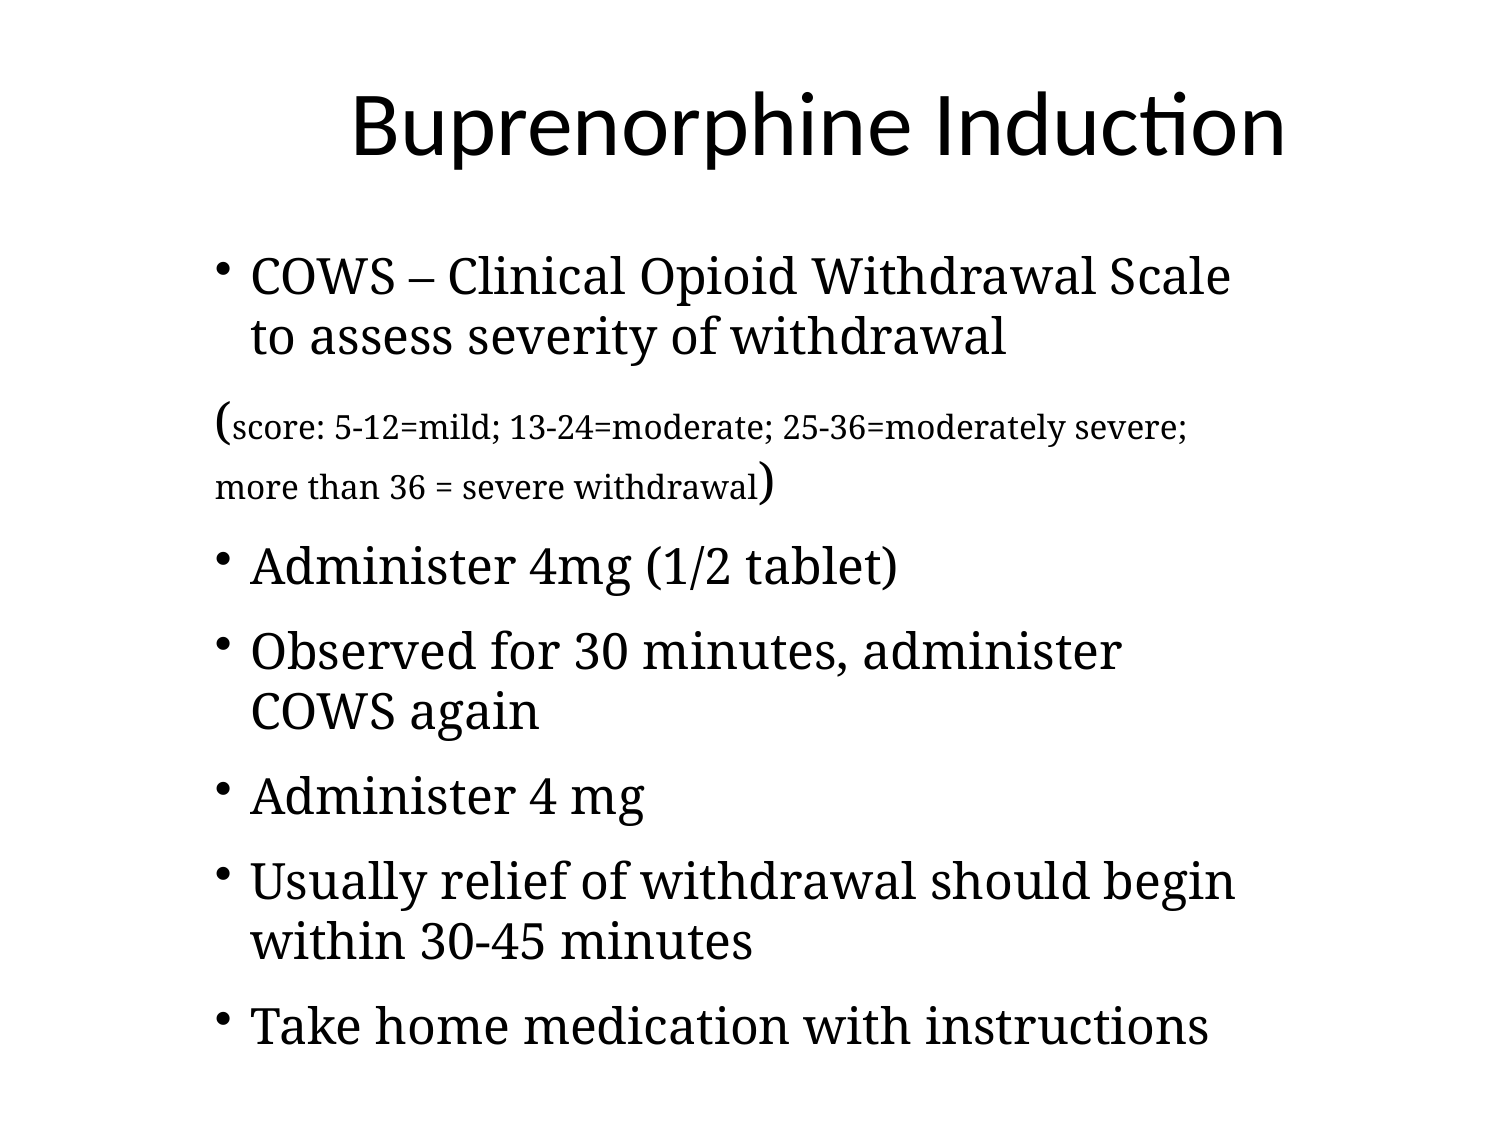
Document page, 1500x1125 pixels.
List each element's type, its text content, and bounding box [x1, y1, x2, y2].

text_box COWS – Clinical Opioid Withdrawal Scale to assess severity of withdrawal (score: 5-12=mild; 13-24=moderate; 25-36=moderately severe; more than 36 = severe withdrawal) Administer 4mg (1/2 tablet) Observed for 30 minutes, administer COWS again Administer 4 mg Usually relief of withdrawal should begin within 30-45 minutes Take home medication with instructions [200, 237, 1288, 1063]
title Buprenorphine Induction [144, 24, 1495, 213]
